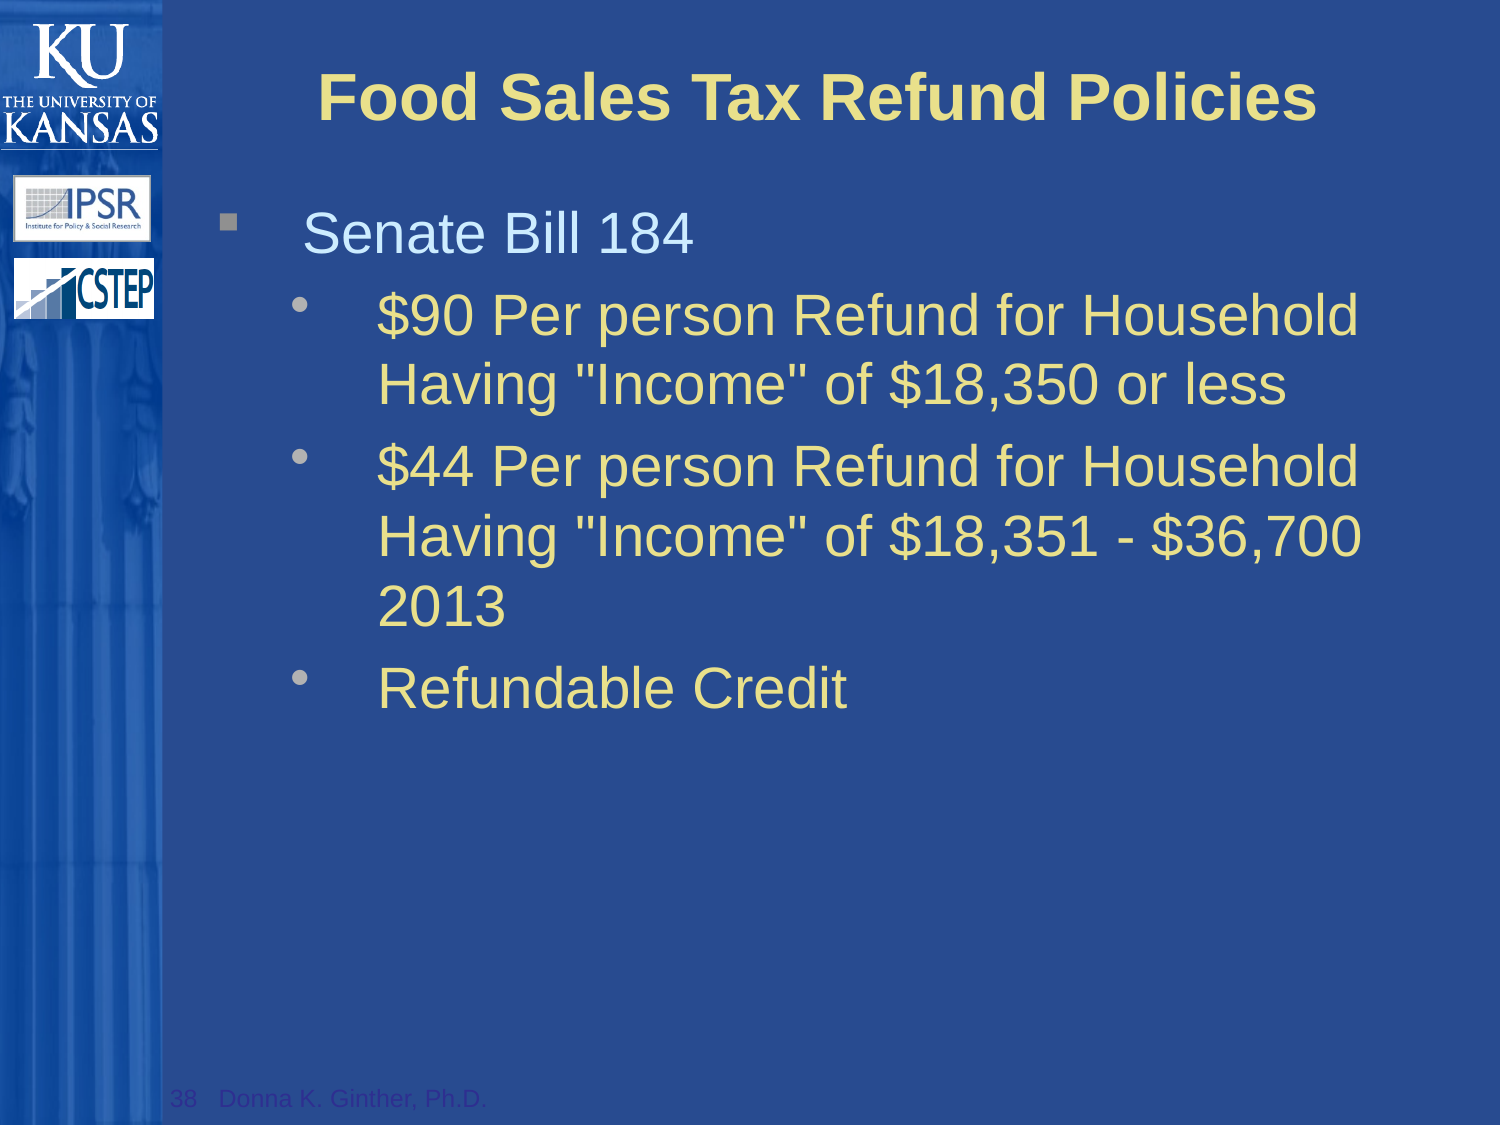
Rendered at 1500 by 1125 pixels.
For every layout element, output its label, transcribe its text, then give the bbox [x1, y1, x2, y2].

title Food Sales Tax Refund Policies [199, 24, 1438, 163]
list Senate Bill 184 $90 Per person Refund for Household Having "Income" of $18,350 or less $44 Per person Refund for Household Having "Income" of $18,351 - $36,700 2013 Refundable Credit [199, 187, 1438, 1063]
picture [0, 0, 163, 1125]
